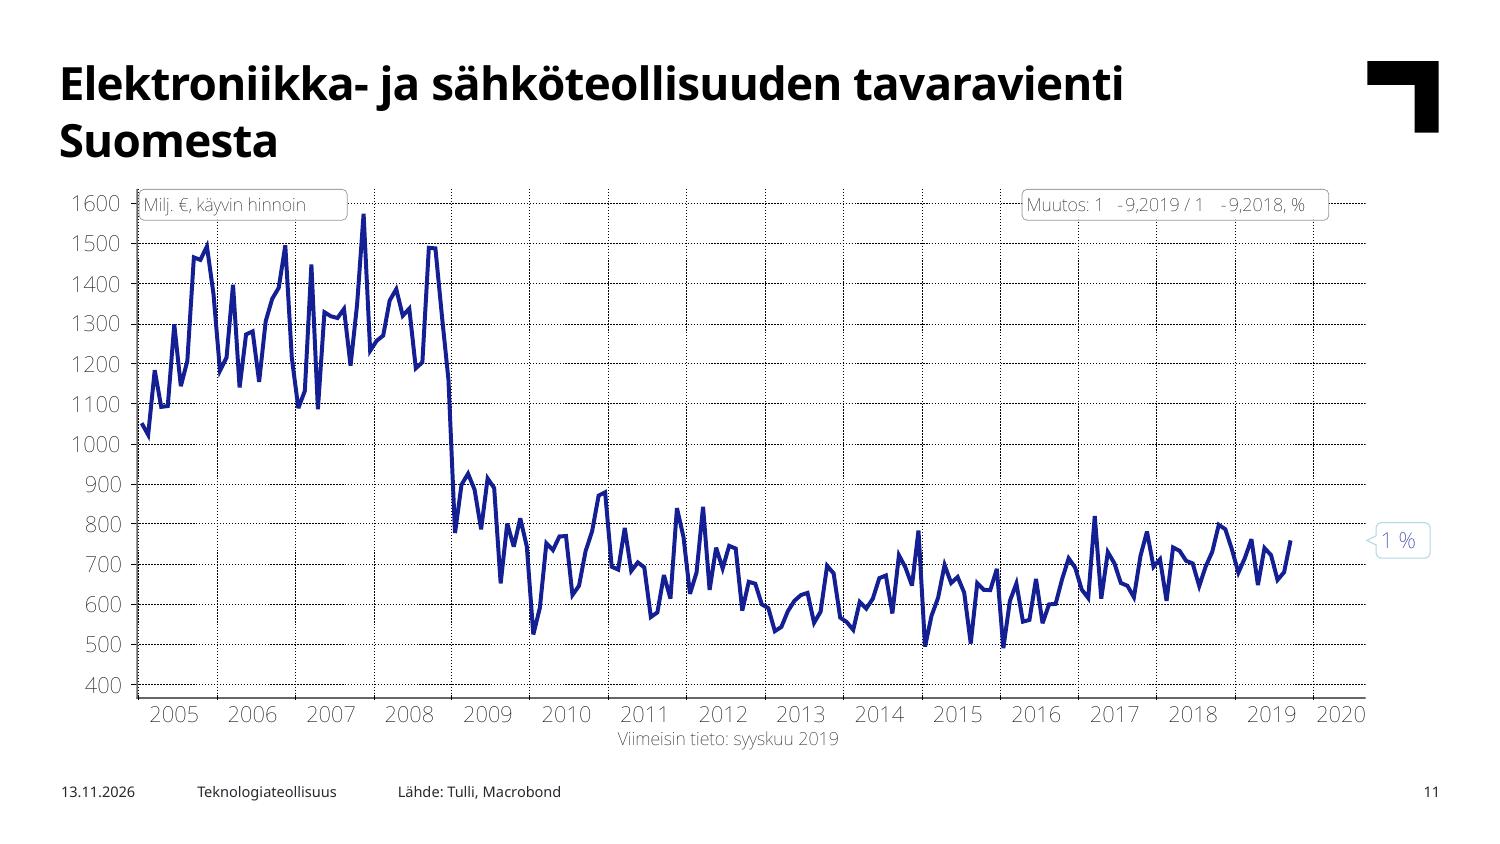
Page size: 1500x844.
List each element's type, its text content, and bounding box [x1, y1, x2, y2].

footer Teknologiateollisuus [182, 775, 382, 803]
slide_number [46, 775, 182, 803]
list Elektroniikka- ja sähköteollisuuden tavaravienti Suomesta [41, 46, 1353, 153]
slide_number 11 [1313, 775, 1456, 803]
list Lähde: Tulli, Macrobond [382, 775, 871, 803]
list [62, 180, 1439, 763]
